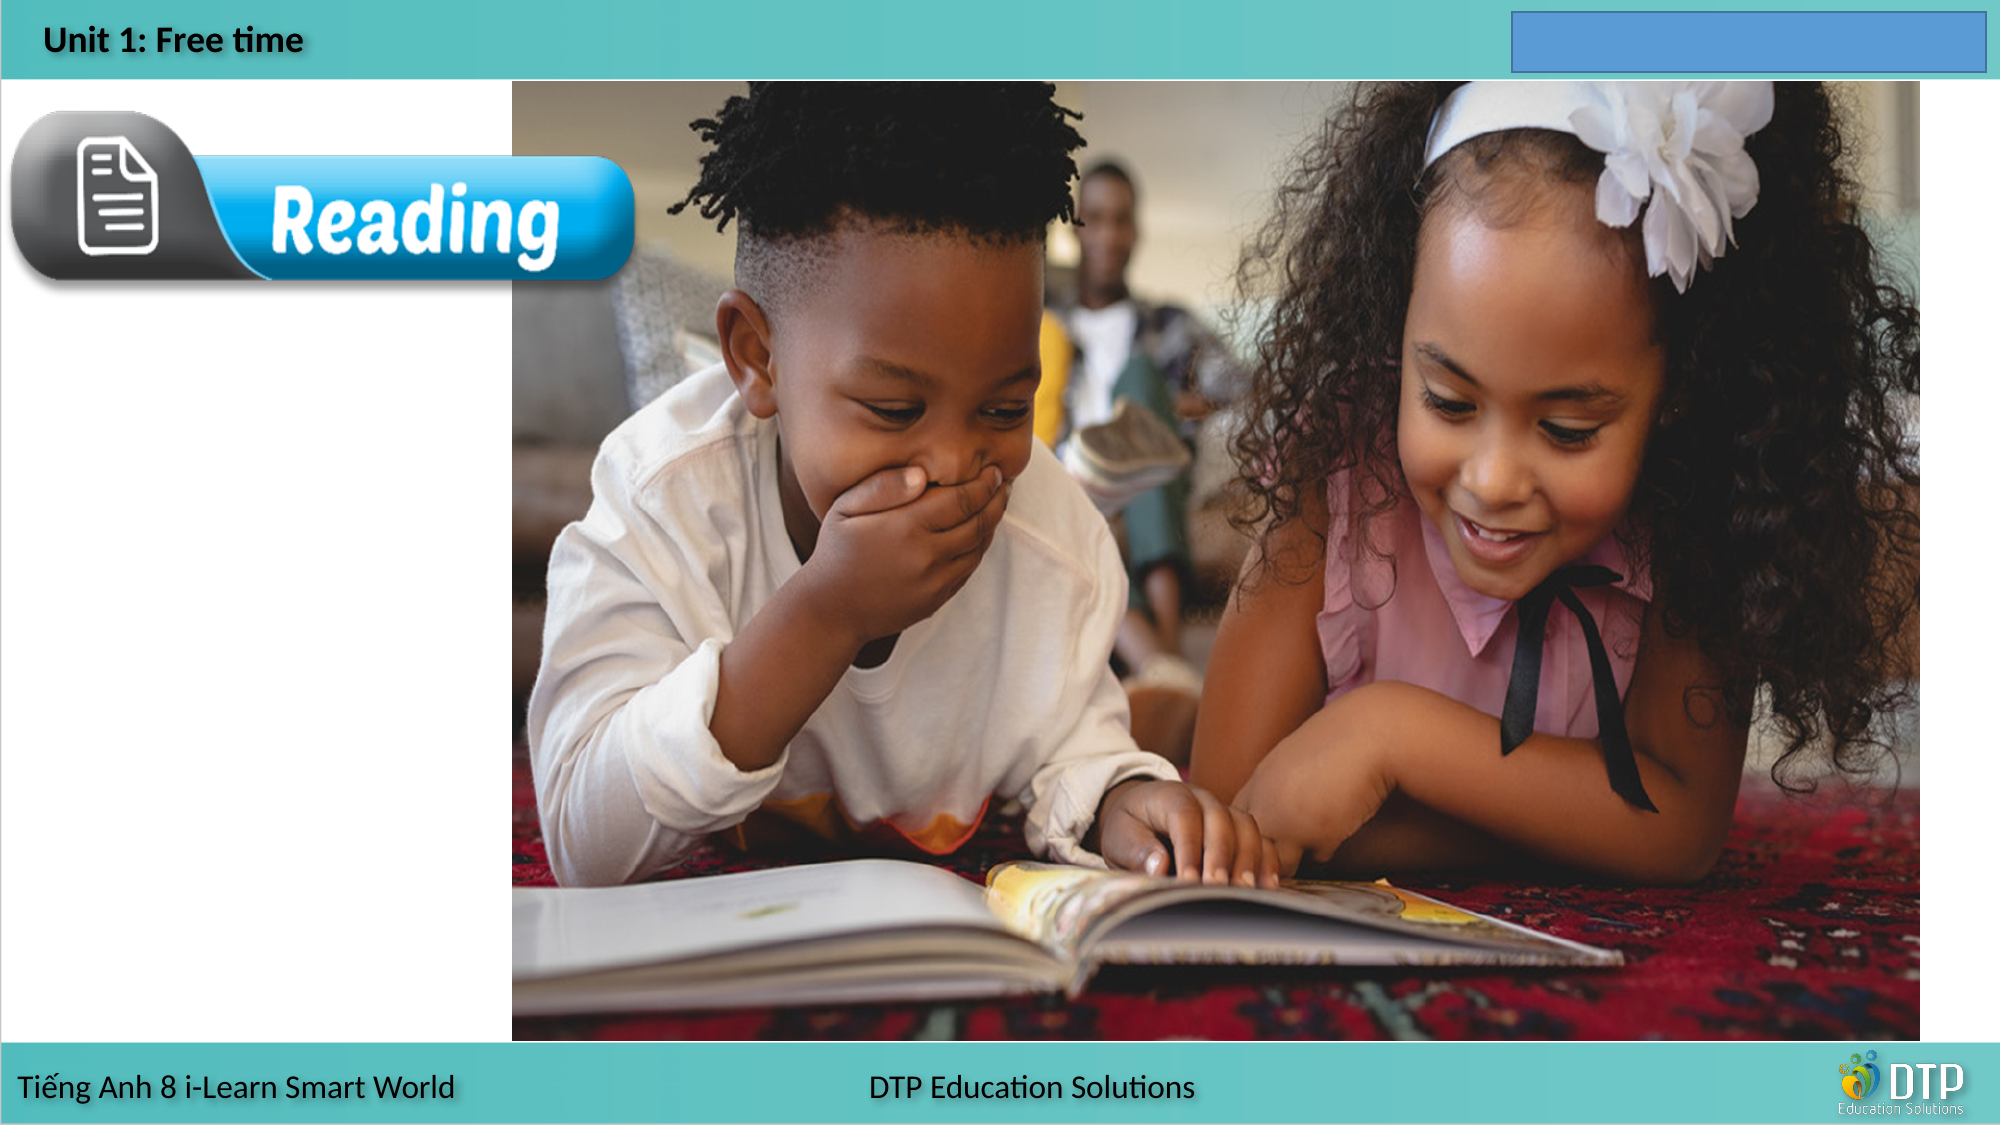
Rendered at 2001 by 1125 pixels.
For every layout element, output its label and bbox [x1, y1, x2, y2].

text_box [1511, 11, 1987, 73]
picture [0, 0, 2000, 1125]
